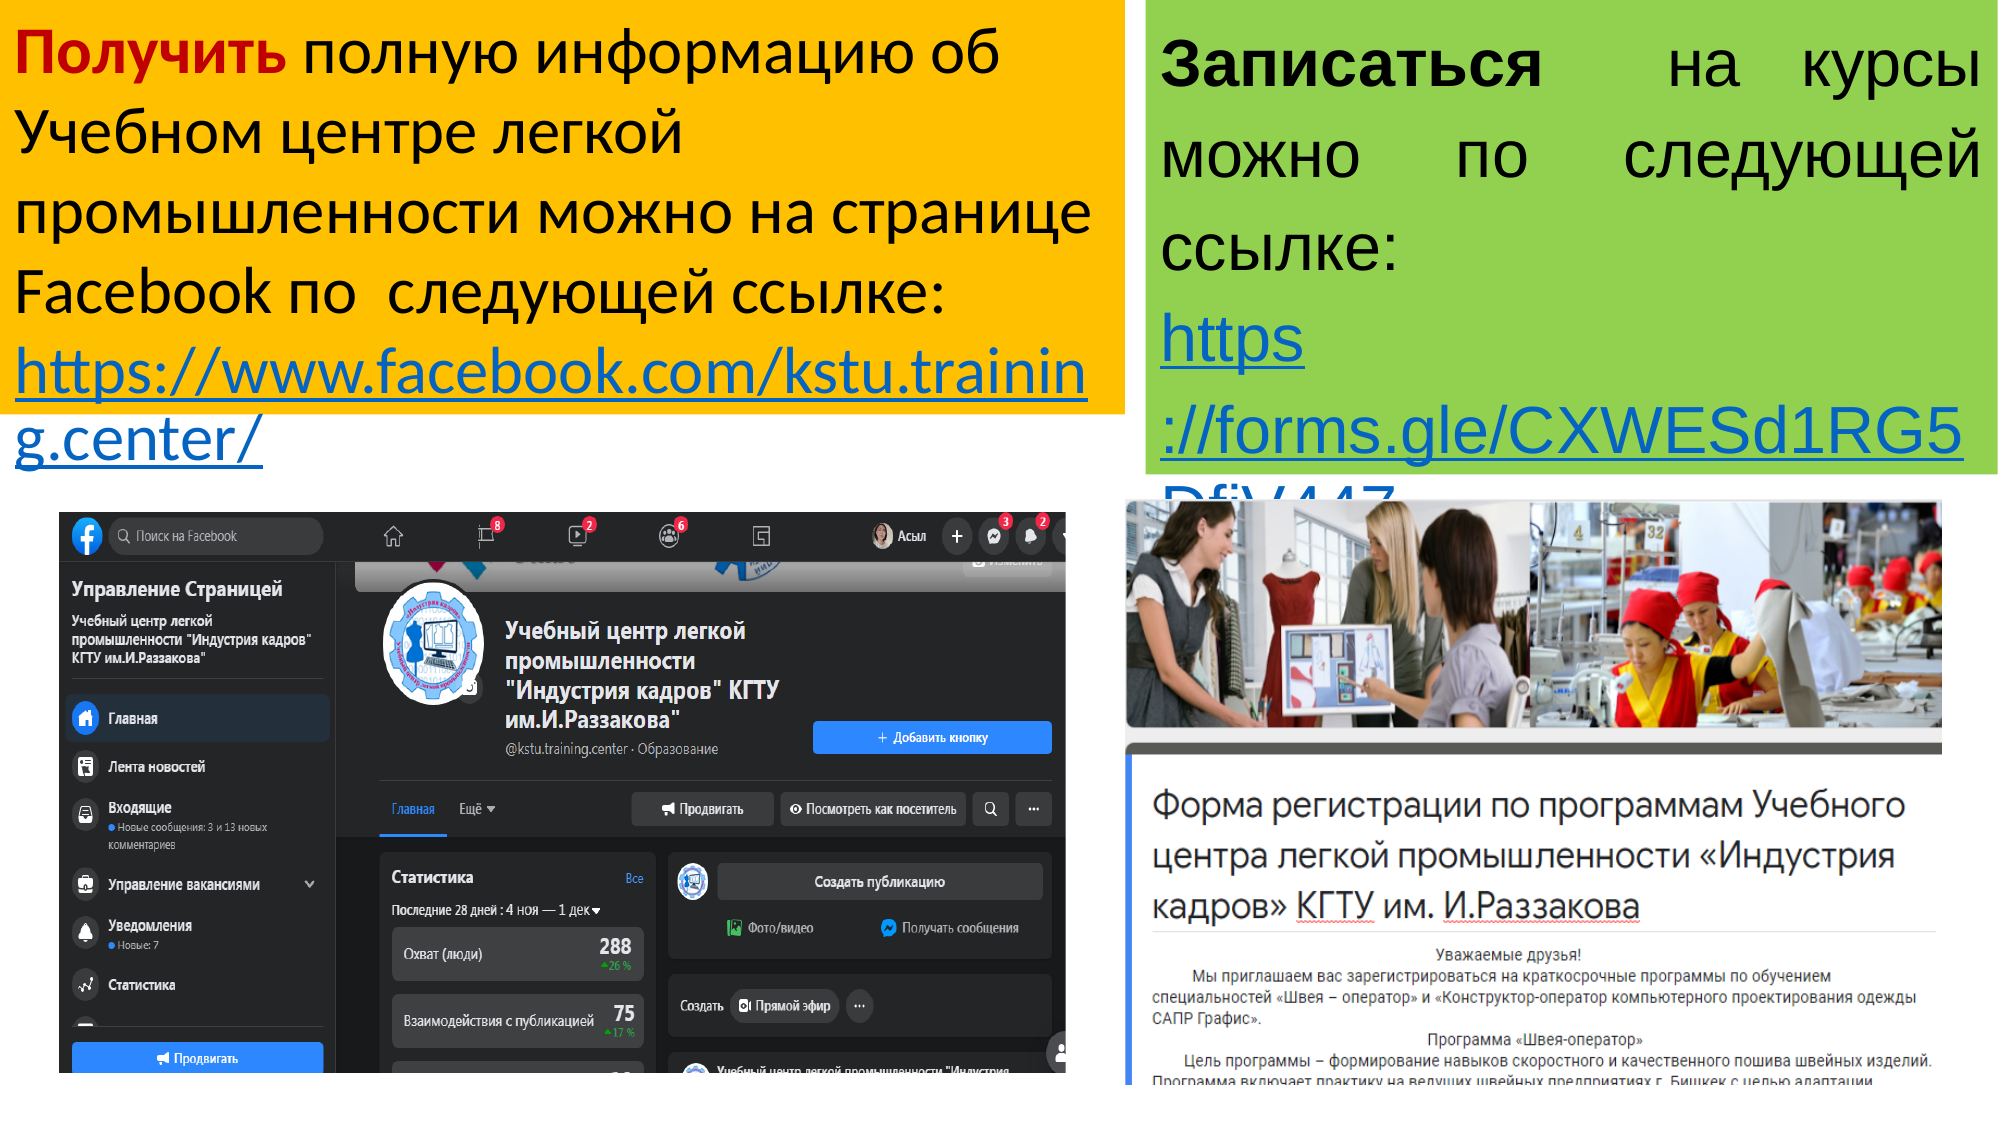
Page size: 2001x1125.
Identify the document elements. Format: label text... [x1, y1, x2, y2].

picture [59, 512, 1066, 1073]
text_box Получить полную информацию об Учебном центре легкой промышленности можно на странице Facebook по следующей ссылке: https://www.facebook.com/kstu.training.center/ [0, 0, 1125, 415]
picture [1124, 499, 1942, 1085]
text_box Записаться на курсы можно по следующей ссылке: https://forms.gle/CXWESd1RG5DfiV447 [1145, 0, 1998, 475]
